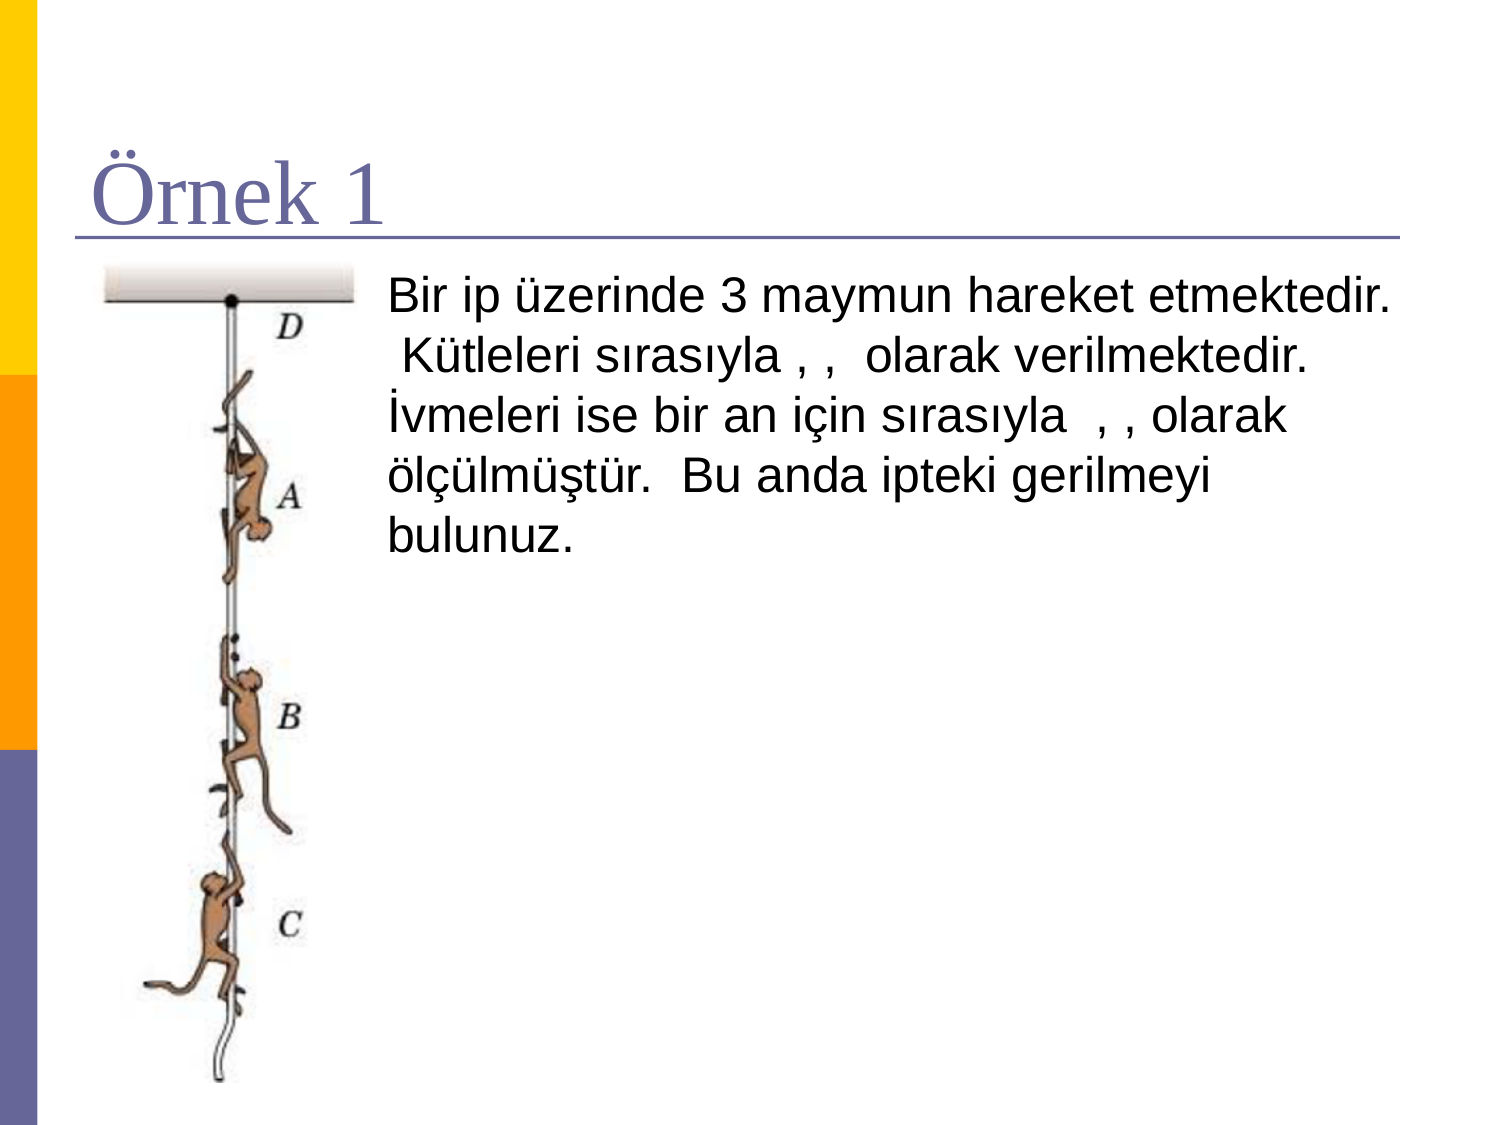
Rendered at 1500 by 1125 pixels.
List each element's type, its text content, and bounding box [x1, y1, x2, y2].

title Örnek 1 [75, 45, 1425, 250]
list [76, 255, 384, 1083]
